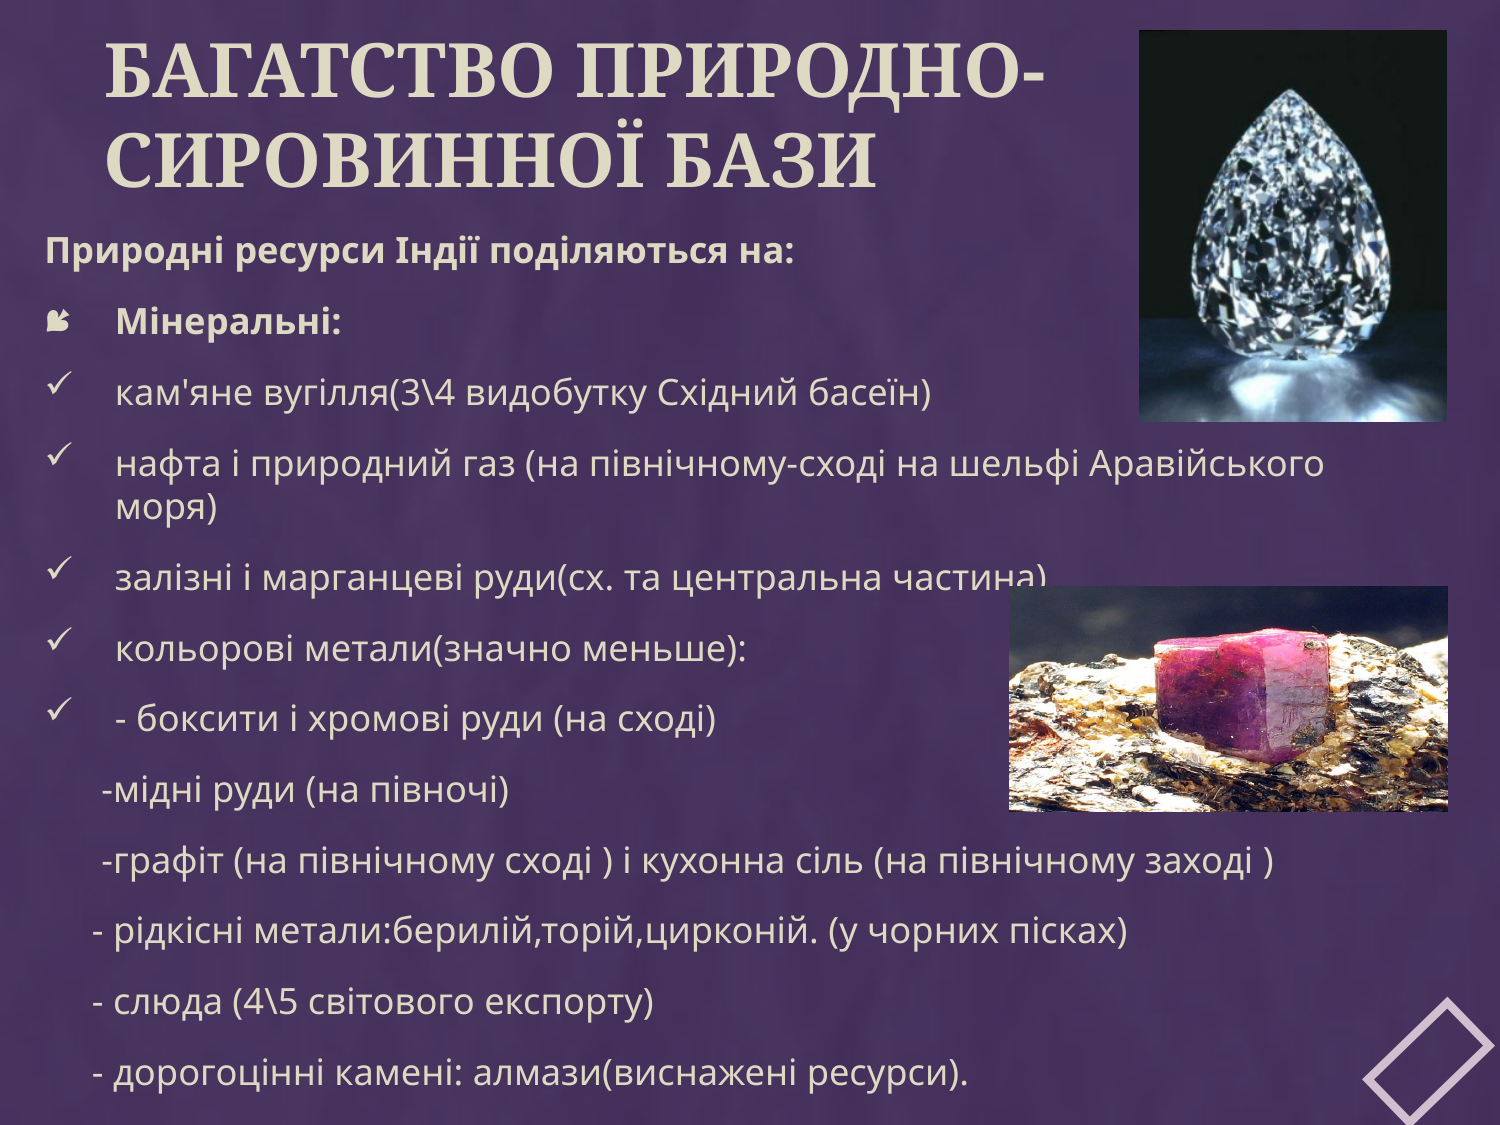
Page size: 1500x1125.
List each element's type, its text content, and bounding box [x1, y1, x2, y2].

list Природні ресурси Індії поділяються на: Мінеральні: кам'яне вугілля(3\4 видобутку Східний басеїн) нафта і природний газ (на північному-сході на шельфі Аравійського моря) залізні і марганцеві руди(сх. та центральна частина) кольорові метали(значно меньше): - боксити і хромові руди (на сході) -мідні руди (на півночі) -графіт (на північному сході ) і кухонна сіль (на північному заході ) - рідкісні метали:берилій,торій,цирконій. (у чорних пісках) - слюда (4\5 світового експорту) - дорогоцінні камені: алмази(виснажені ресурси). [29, 219, 1436, 1102]
picture [1139, 30, 1448, 422]
picture [1009, 585, 1448, 812]
title Багатство природно-сировинної бази [88, 19, 1426, 207]
